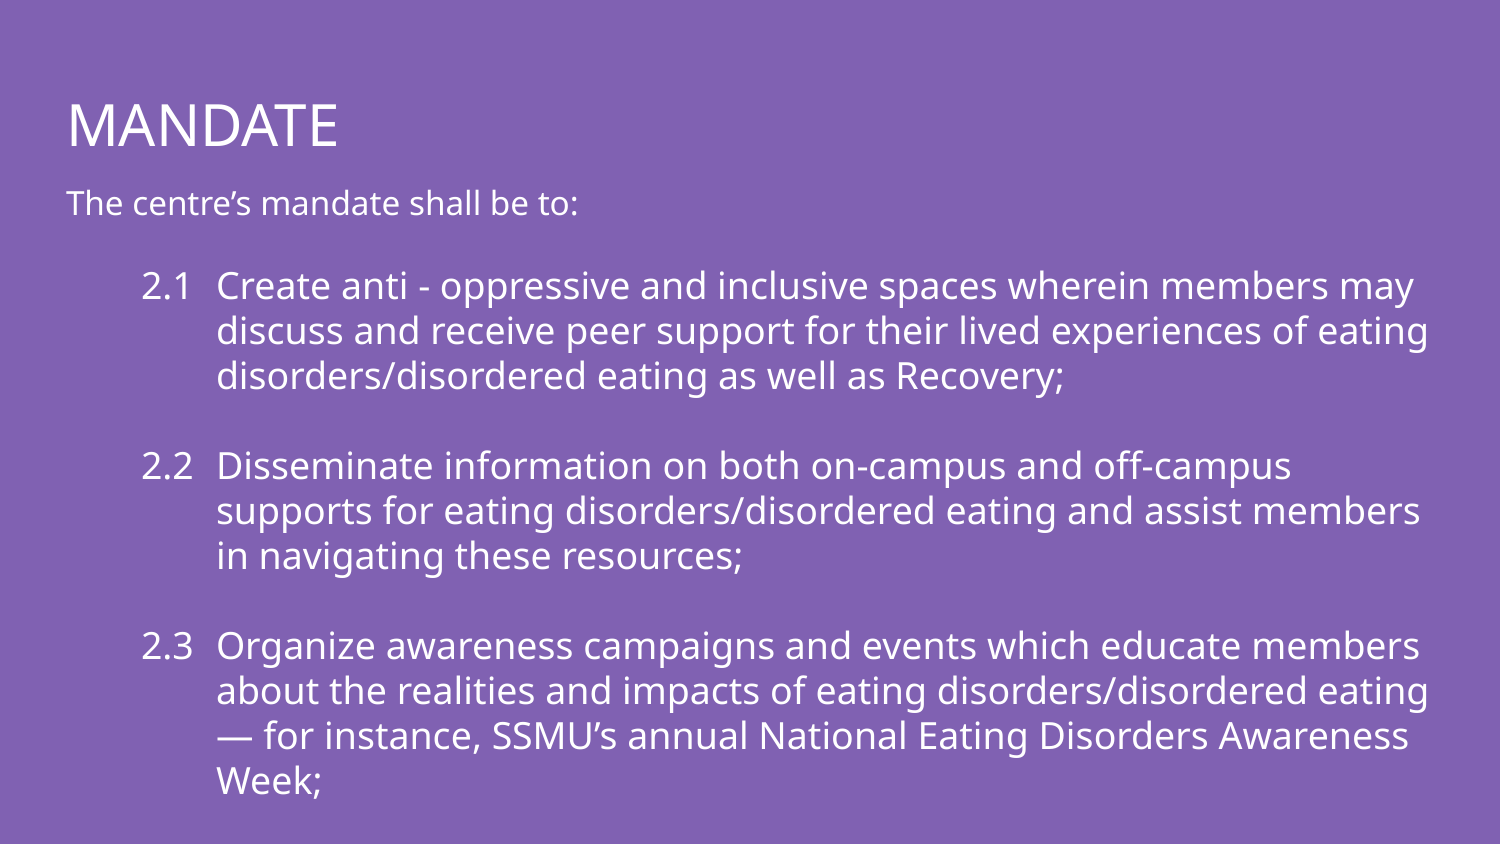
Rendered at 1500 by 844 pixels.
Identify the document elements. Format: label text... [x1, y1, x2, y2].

title MANDATE [51, 72, 1449, 166]
list The centre’s mandate shall be to: 2.1 Create anti - oppressive and inclusive spaces wherein members may discuss and receive peer support for their lived experiences of eating disorders/disordered eating as well as Recovery; 2.2 Disseminate information on both on-campus and off-campus supports for eating disorders/disordered eating and assist members in navigating these resources; 2.3 Organize awareness campaigns and events which educate members about the realities and impacts of eating disorders/disordered eating — for instance, SSMU’s annual National Eating Disorders Awareness Week; [51, 166, 1449, 728]
